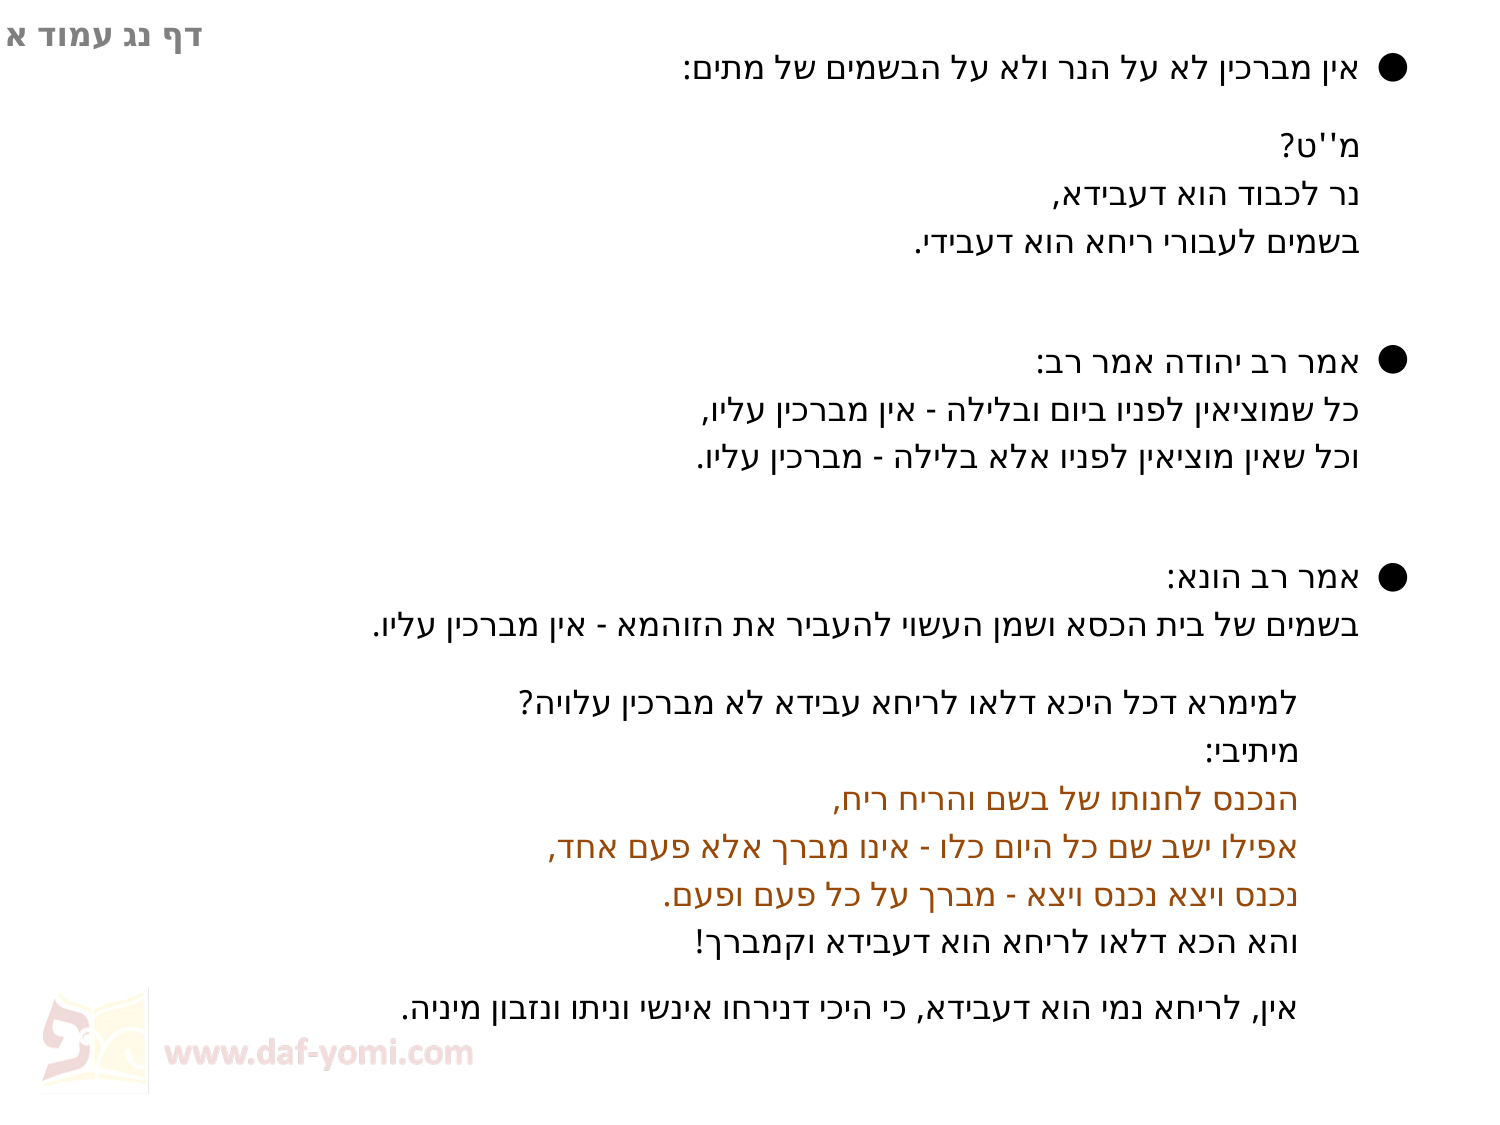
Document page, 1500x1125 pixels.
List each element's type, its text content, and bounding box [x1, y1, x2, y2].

text_box דף נג עמוד א [0, 5, 219, 61]
text_box ● ● ● [1351, 32, 1425, 760]
picture [40, 987, 553, 1098]
text_box אין מברכין לא על הנר ולא על הבשמים של מתים: מ''ט? נר לכבוד הוא דעבידא, בשמים לעבורי ריחא הוא דעבידי. אמר רב יהודה אמר רב: כל שמוציאין לפניו ביום ובלילה - אין מברכין עליו, וכל שאין מוציאין לפניו אלא בלילה - מברכין עליו. אמר רב הונא: בשמים של בית הכסא ושמן העשוי להעביר את הזוהמא - אין מברכין עליו. למימרא דכל היכא דלאו לריחא עבידא לא מברכין עלויה? מיתיבי: הנכנס לחנותו של בשם והריח ריח, אפילו ישב שם כל היום כלו - אינו מברך אלא פעם אחד, נכנס ויצא נכנס ויצא - מברך על כל פעם ופעם. והא הכא דלאו לריחא הוא דעבידא וקמברך! אין, לריחא נמי הוא דעבידא, כי היכי דנירחו אינשי וניתו ונזבון מיניה. [199, 30, 1376, 1034]
